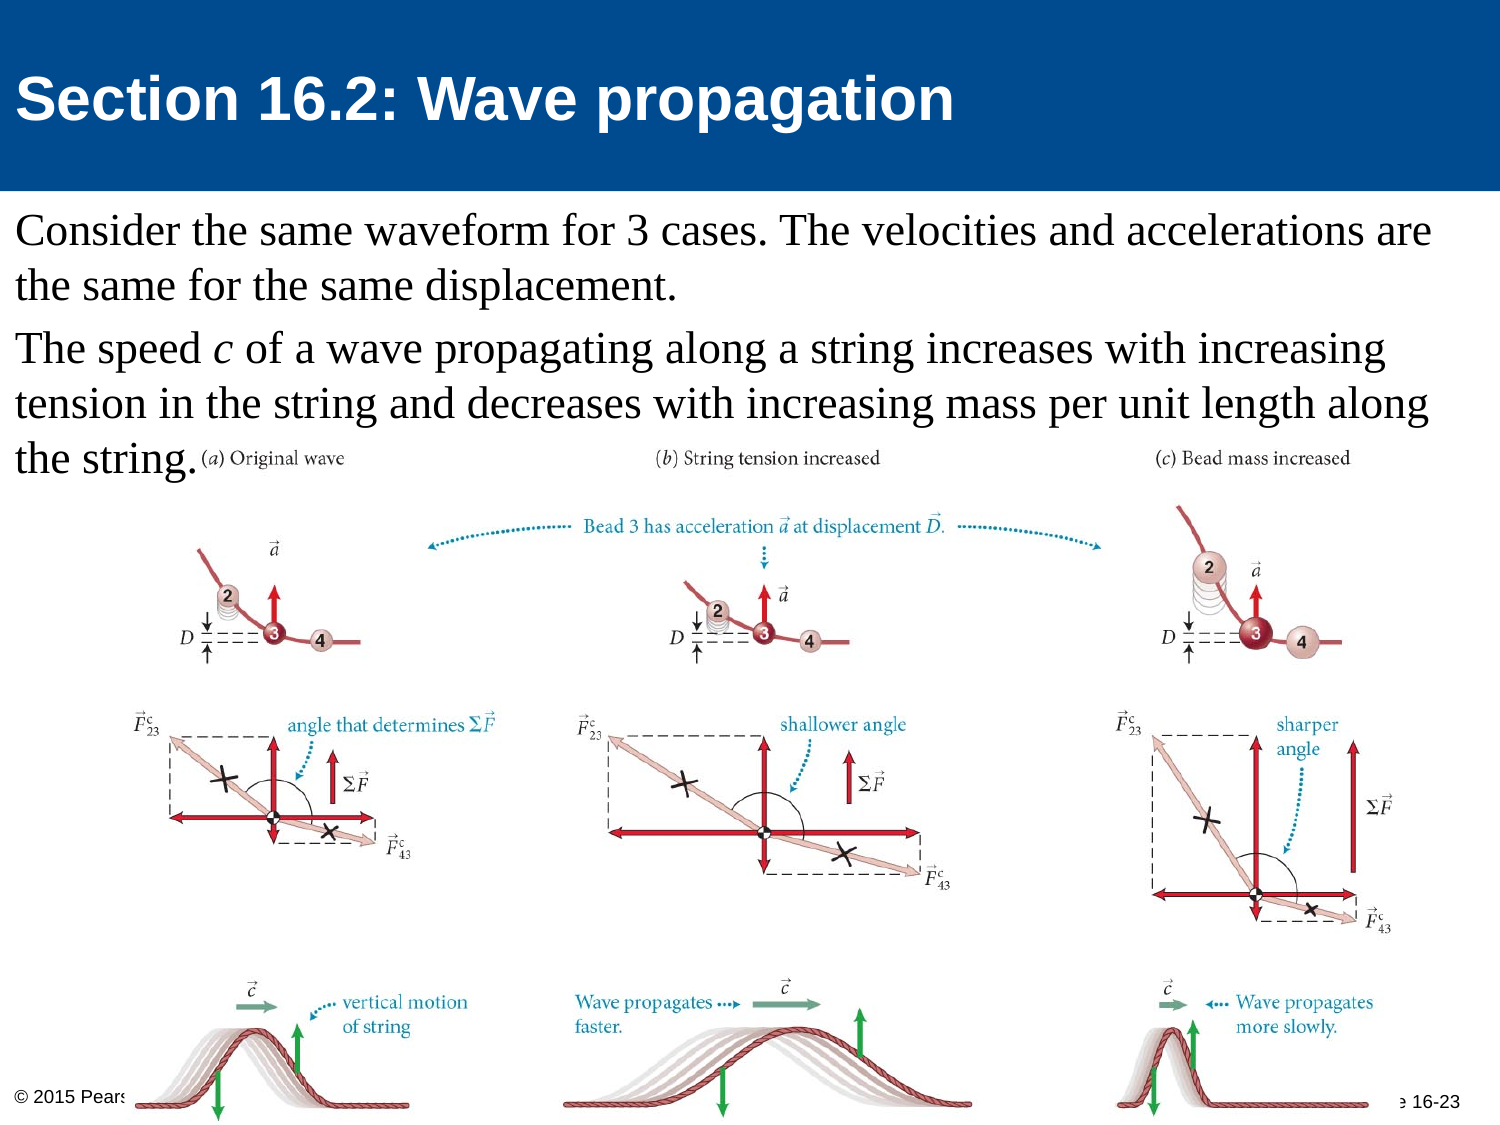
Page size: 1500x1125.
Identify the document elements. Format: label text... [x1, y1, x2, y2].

list Section 16.2: Wave propagation [0, 0, 1500, 190]
footer © 2015 Pearson Education, Inc. [14, 1084, 118, 1115]
text_box The speed c of a wave propagating along a string increases with increasing tension in the string and decreases with increasing mass per unit length along the string. [0, 309, 1500, 490]
list Consider the same waveform for 3 cases. The velocities and accelerations are the same for the same displacement. [0, 191, 1500, 309]
picture [123, 439, 1401, 1125]
